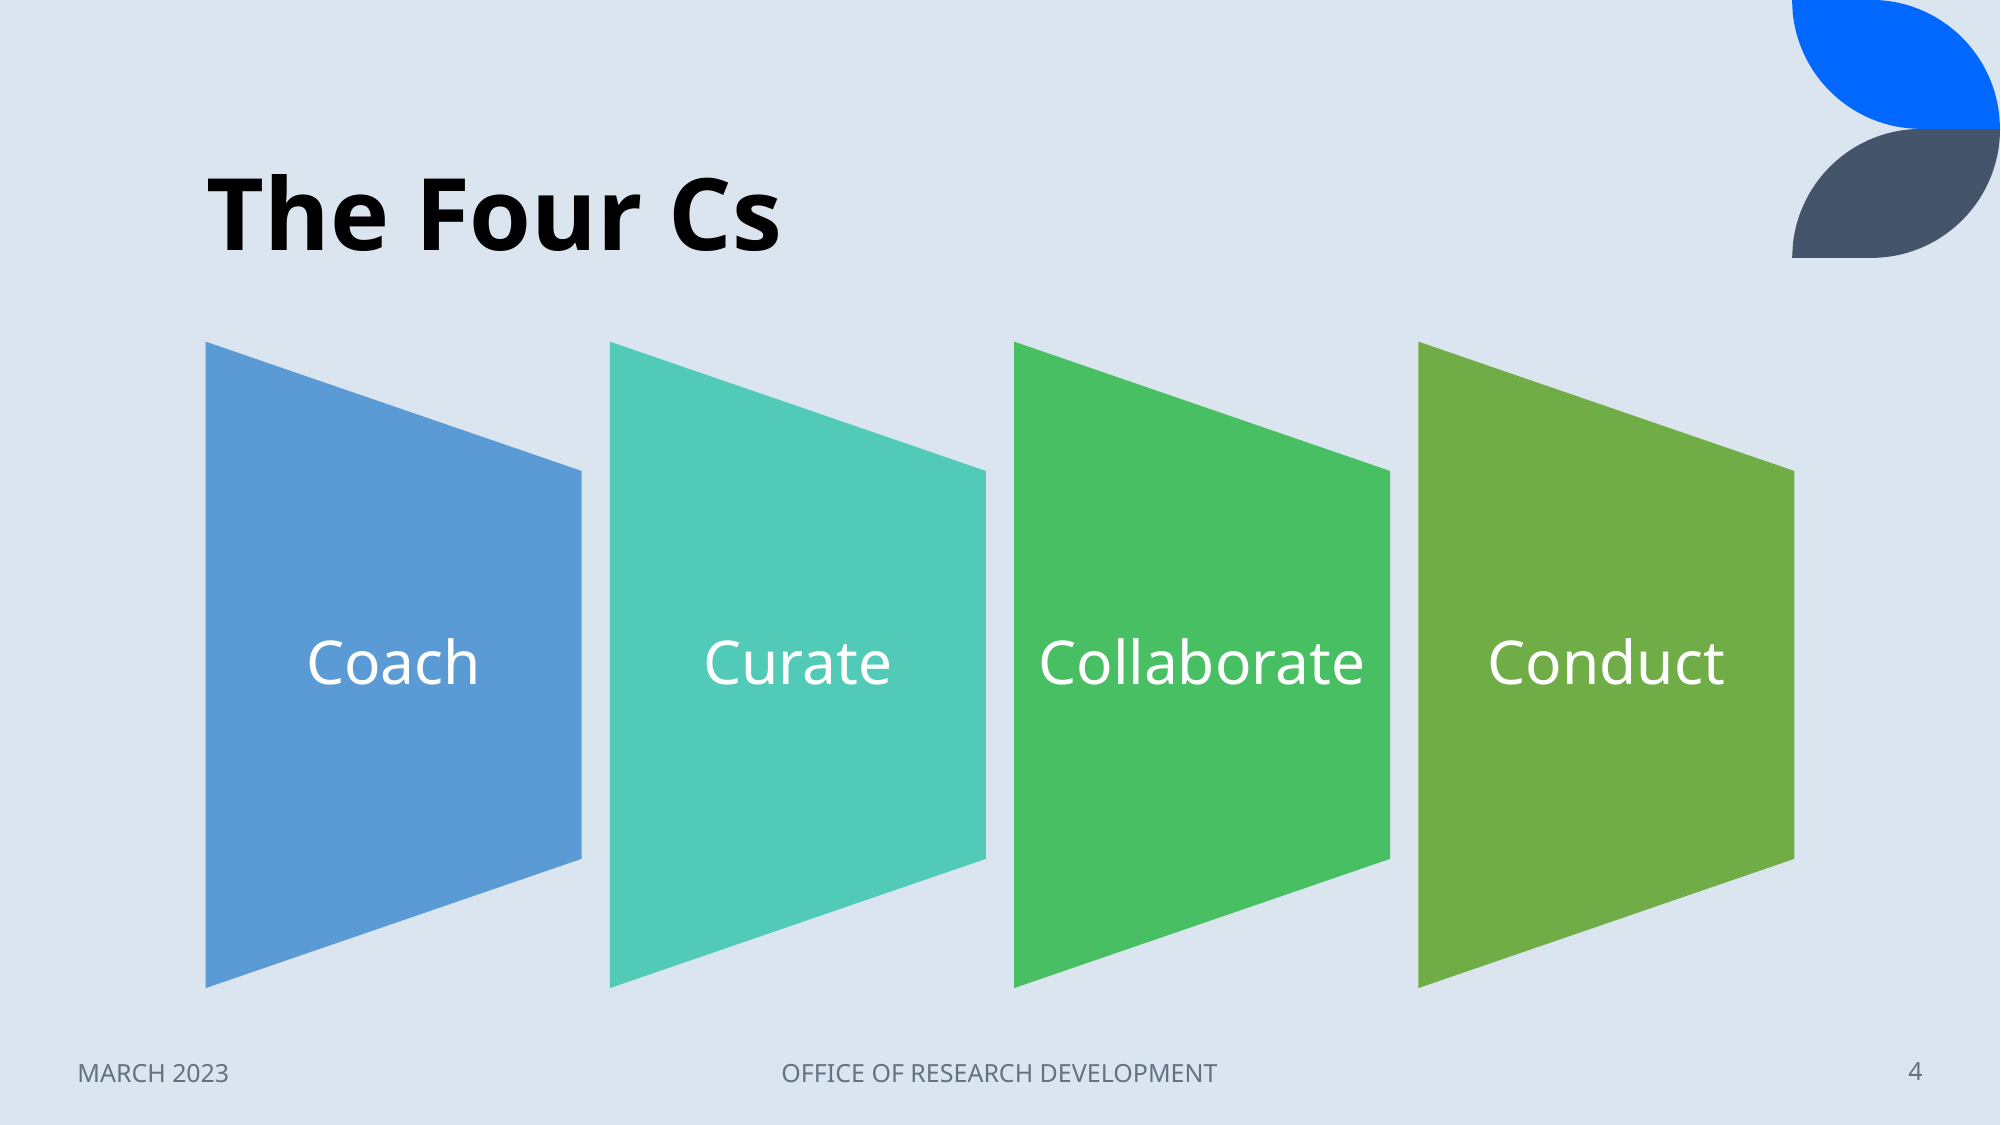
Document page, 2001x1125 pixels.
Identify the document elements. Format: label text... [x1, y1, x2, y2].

title The Four Cs [191, 62, 1796, 280]
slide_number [62, 1042, 342, 1103]
footer OFFICE OF RESEARCH DEVELOPMENT [662, 1042, 1338, 1103]
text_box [205, 341, 1795, 989]
slide_number 4 [1665, 1042, 1938, 1103]
